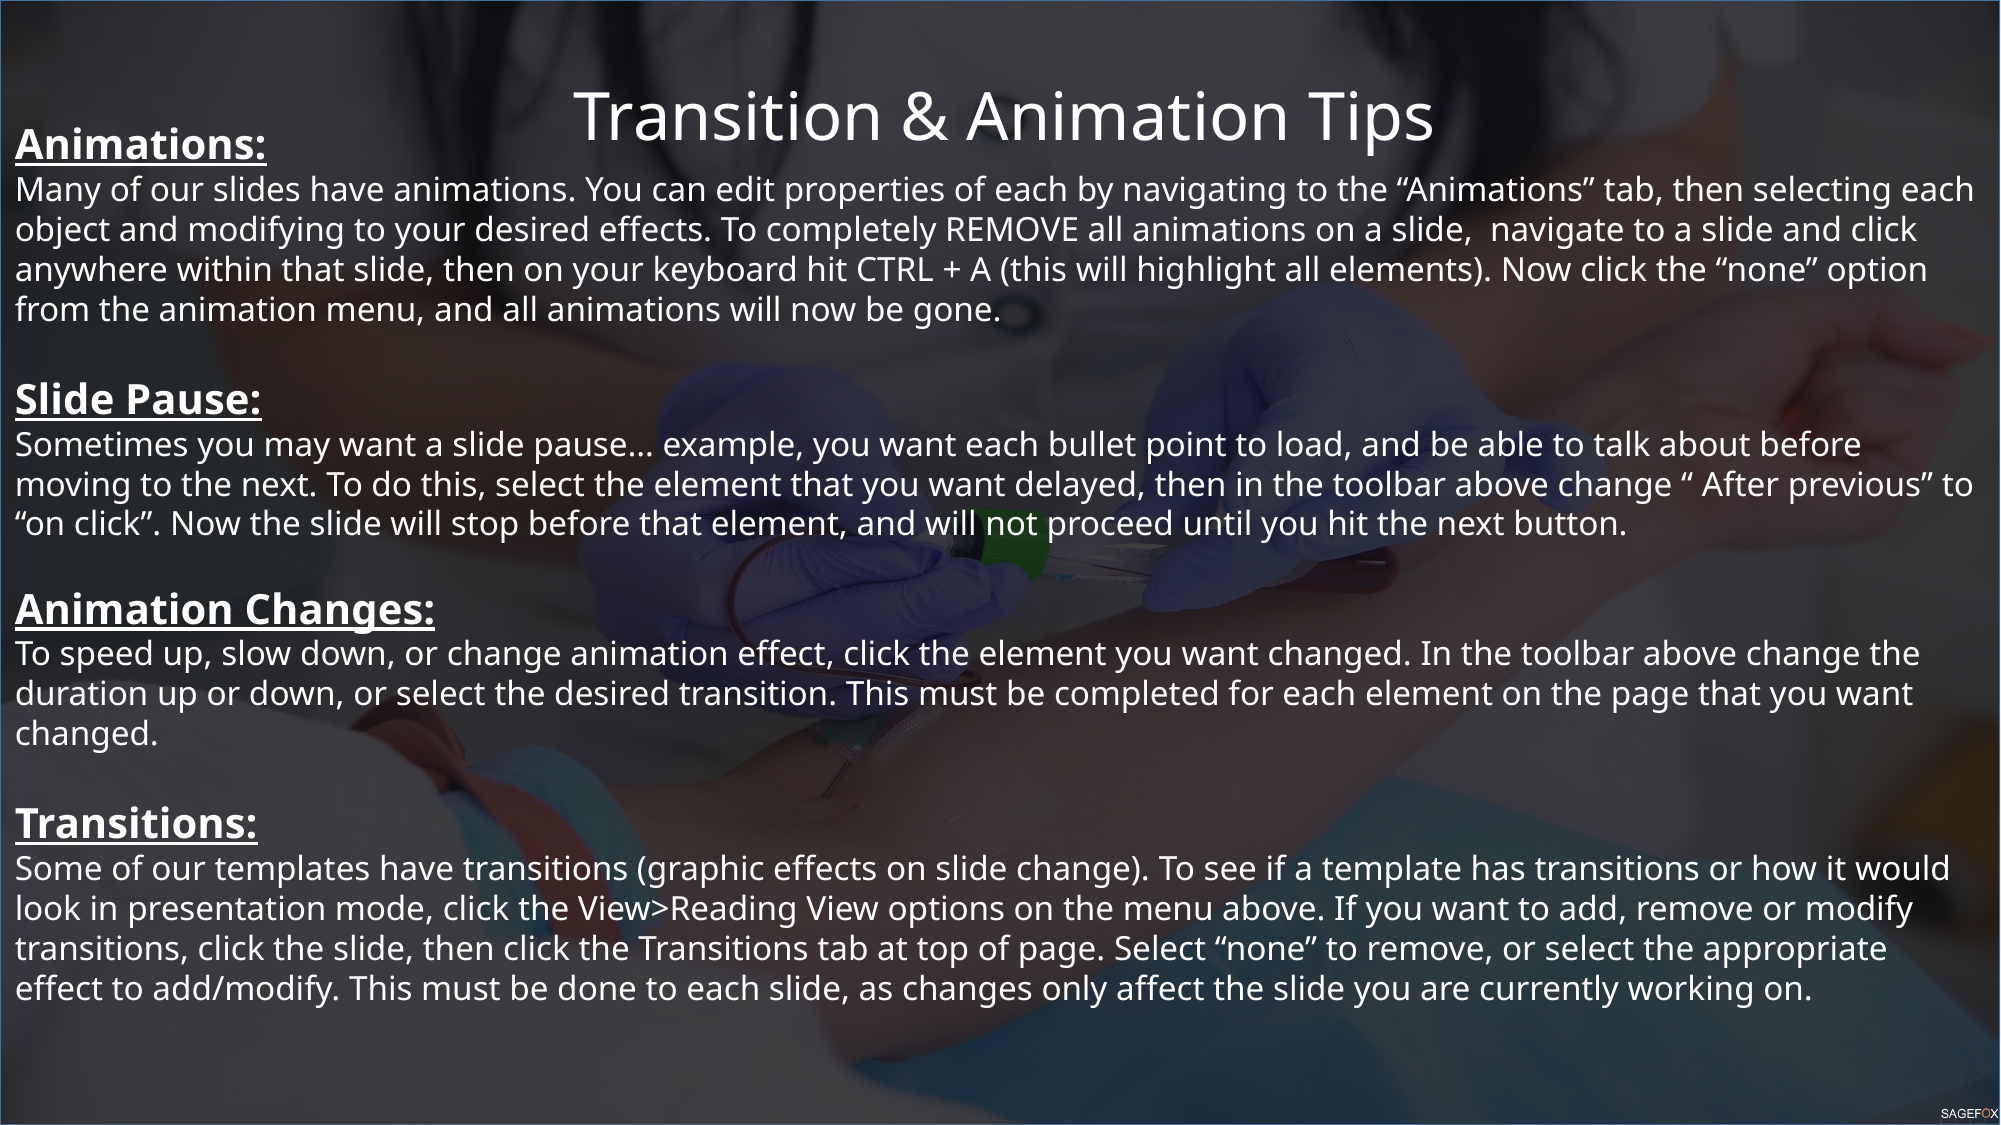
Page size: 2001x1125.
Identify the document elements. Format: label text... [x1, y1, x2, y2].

text_box Animations: Many of our slides have animations. You can edit properties of each by navigating to the “Animations” tab, then selecting each object and modifying to your desired effects. To completely REMOVE all animations on a slide, navigate to a slide and click anywhere within that slide, then on your keyboard hit CTRL + A (this will highlight all elements). Now click the “none” option from the animation menu, and all animations will now be gone. Slide Pause: Sometimes you may want a slide pause… example, you want each bullet point to load, and be able to talk about before moving to the next. To do this, select the element that you want delayed, then in the toolbar above change “ After previous” to “on click”. Now the slide will stop before that element, and will not proceed until you hit the next button. Animation Changes: To speed up, slow down, or change animation effect, click the element you want changed. In the toolbar above change the duration up or down, or select the desired transition. This must be completed for each element on the page that you want changed. Transitions: Some of our templates have transitions (graphic effects on slide change). To see if a template has transitions or how it would look in presentation mode, click the View>Reading View options on the menu above. If you want to add, remove or modify transitions, click the slide, then click the Transitions tab at top of page. Select “none” to remove, or select the appropriate effect to add/modify. This must be done to each slide, as changes only affect the slide you are currently working on. [0, 0, 2000, 1125]
title Transition & Animation Tips [477, 59, 1532, 177]
